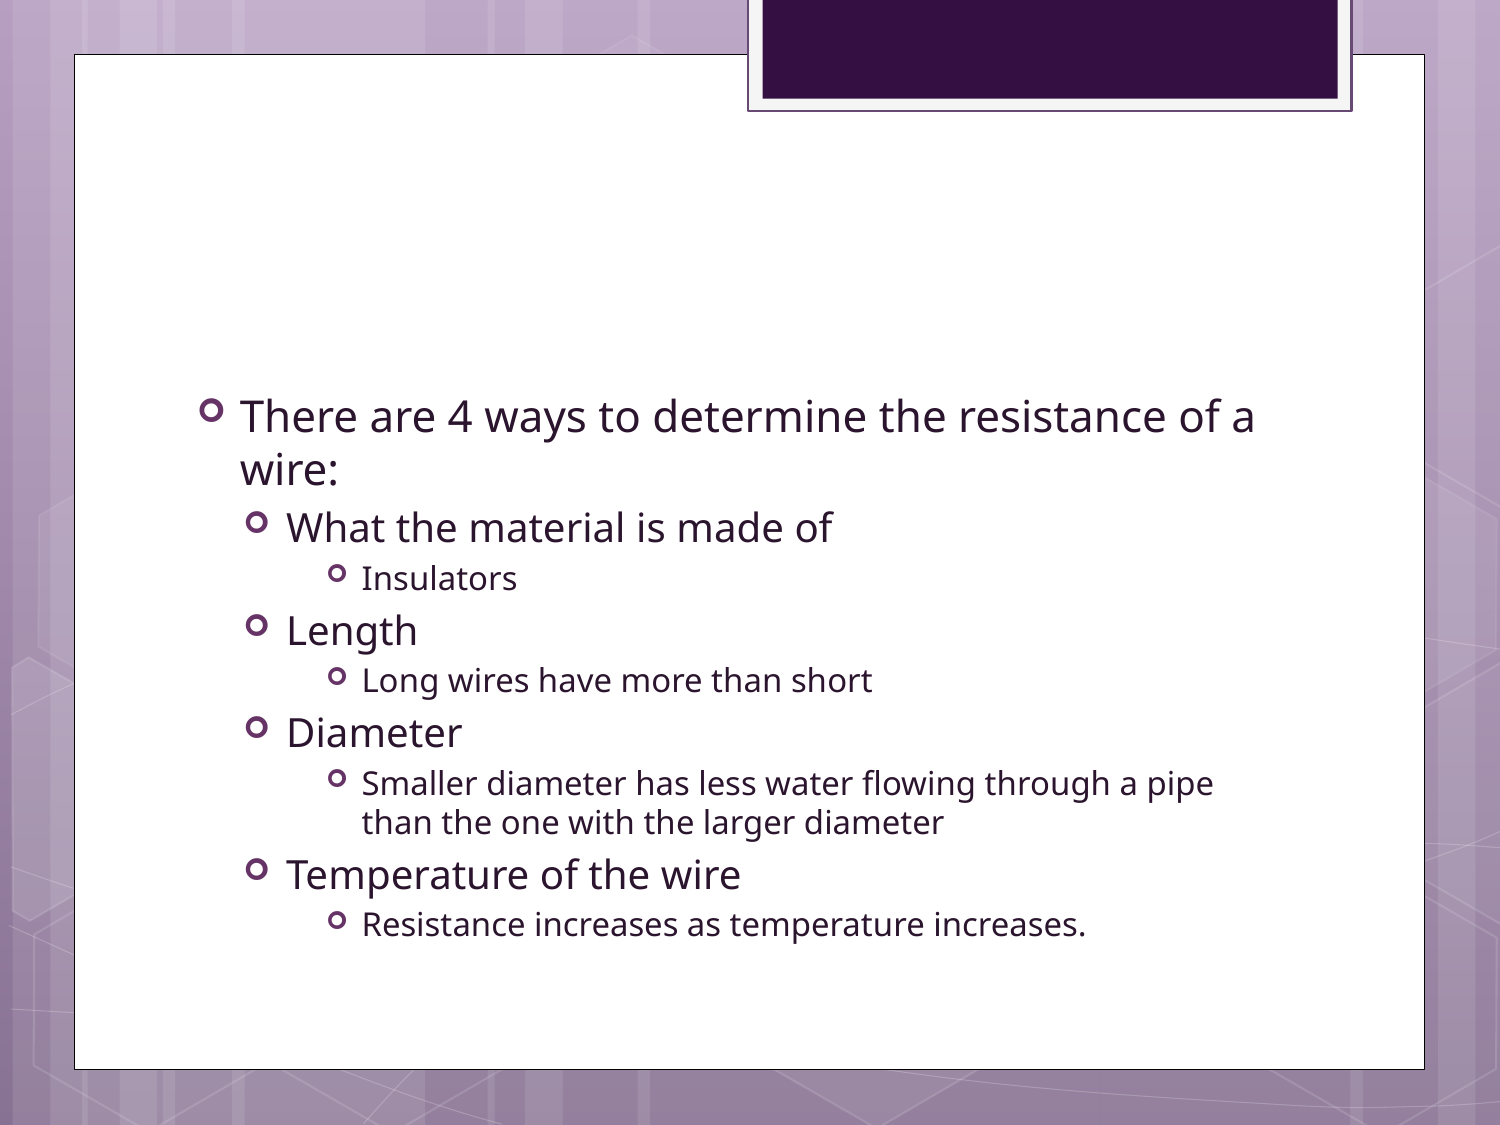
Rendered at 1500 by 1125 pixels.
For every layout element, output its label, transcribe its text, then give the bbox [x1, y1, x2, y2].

list There are 4 ways to determine the resistance of a wire: What the material is made of Insulators Length Long wires have more than short Diameter Smaller diameter has less water flowing through a pipe than the one with the larger diameter Temperature of the wire Resistance increases as temperature increases. [171, 381, 1283, 957]
